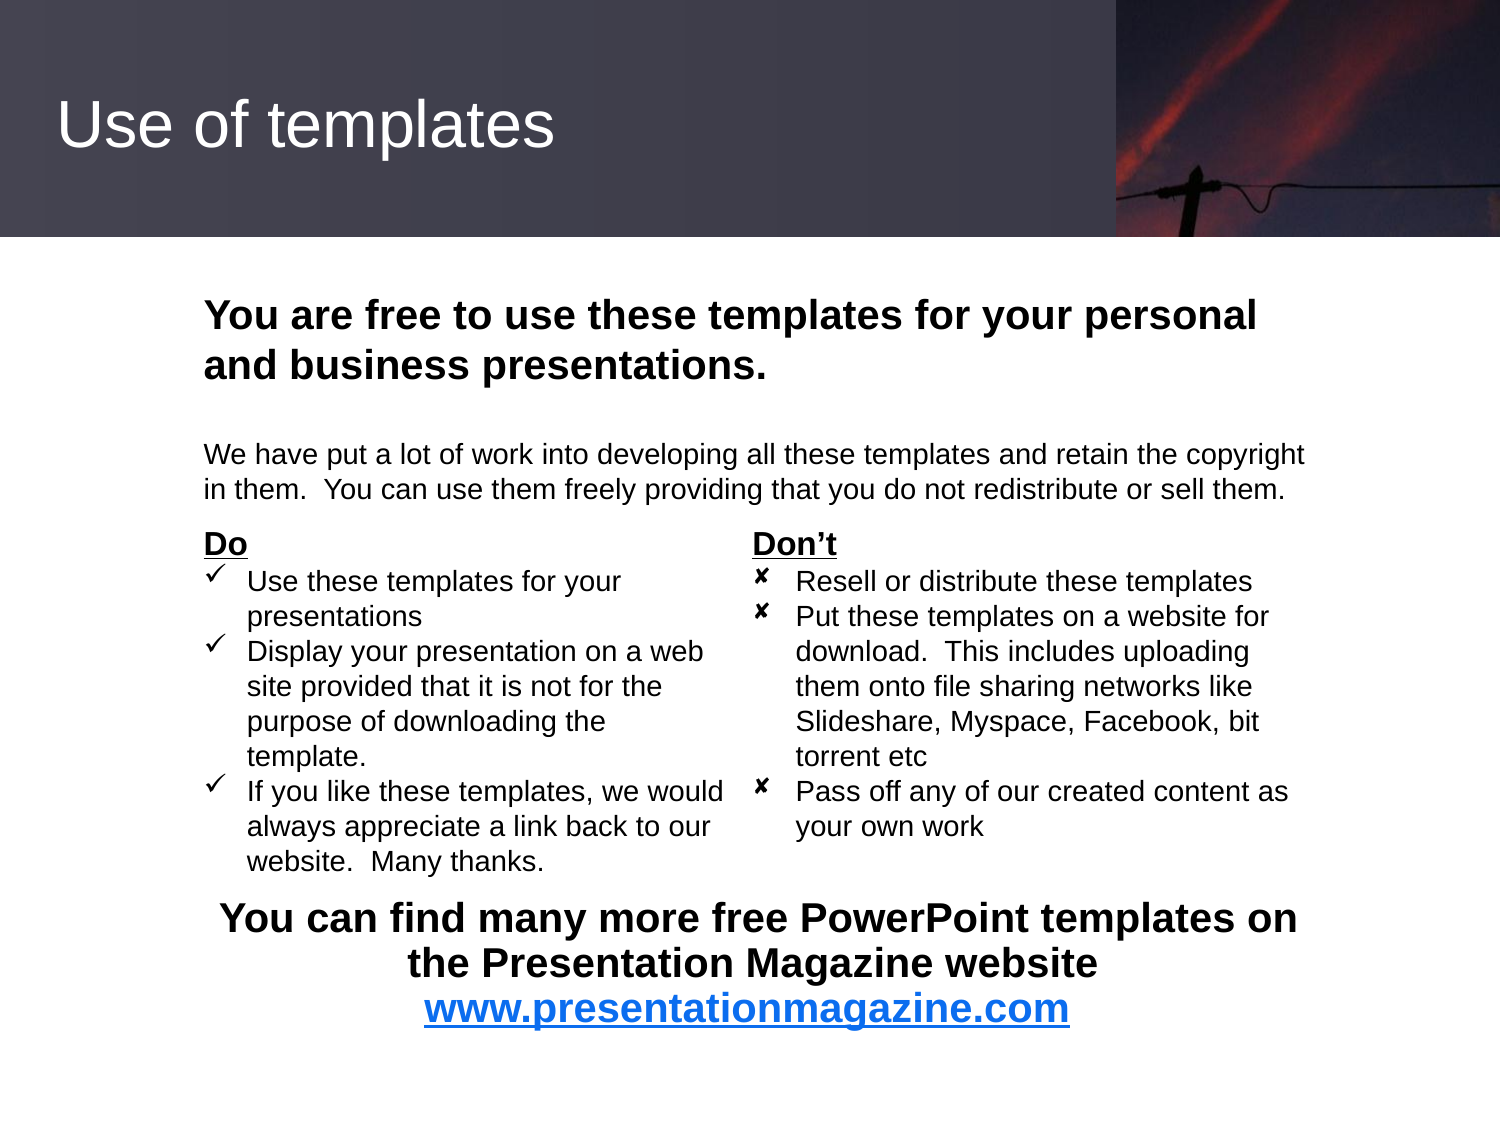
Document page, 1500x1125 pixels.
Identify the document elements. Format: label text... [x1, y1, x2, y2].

text_box You can find many more free PowerPoint templates on the Presentation Magazine website www.presentationmagazine.com [171, 889, 1347, 1040]
picture [1116, 0, 1500, 237]
text_box Do Use these templates for your presentations Display your presentation on a web site provided that it is not for the purpose of downloading the template. If you like these templates, we would always appreciate a link back to our website. Many thanks. [188, 515, 749, 889]
title Use of templates [41, 45, 1164, 197]
text_box [88, 208, 1436, 1083]
text_box Don’t Resell or distribute these templates Put these templates on a website for download. This includes uploading them onto file sharing networks like Slideshare, Myspace, Facebook, bit torrent etc Pass off any of our created content as your own work [737, 515, 1335, 850]
text_box You are free to use these templates for your personal and business presentations. [188, 280, 1329, 396]
text_box We have put a lot of work into developing all these templates and retain the copyright in them. You can use them freely providing that you do not redistribute or sell them. [188, 427, 1325, 513]
